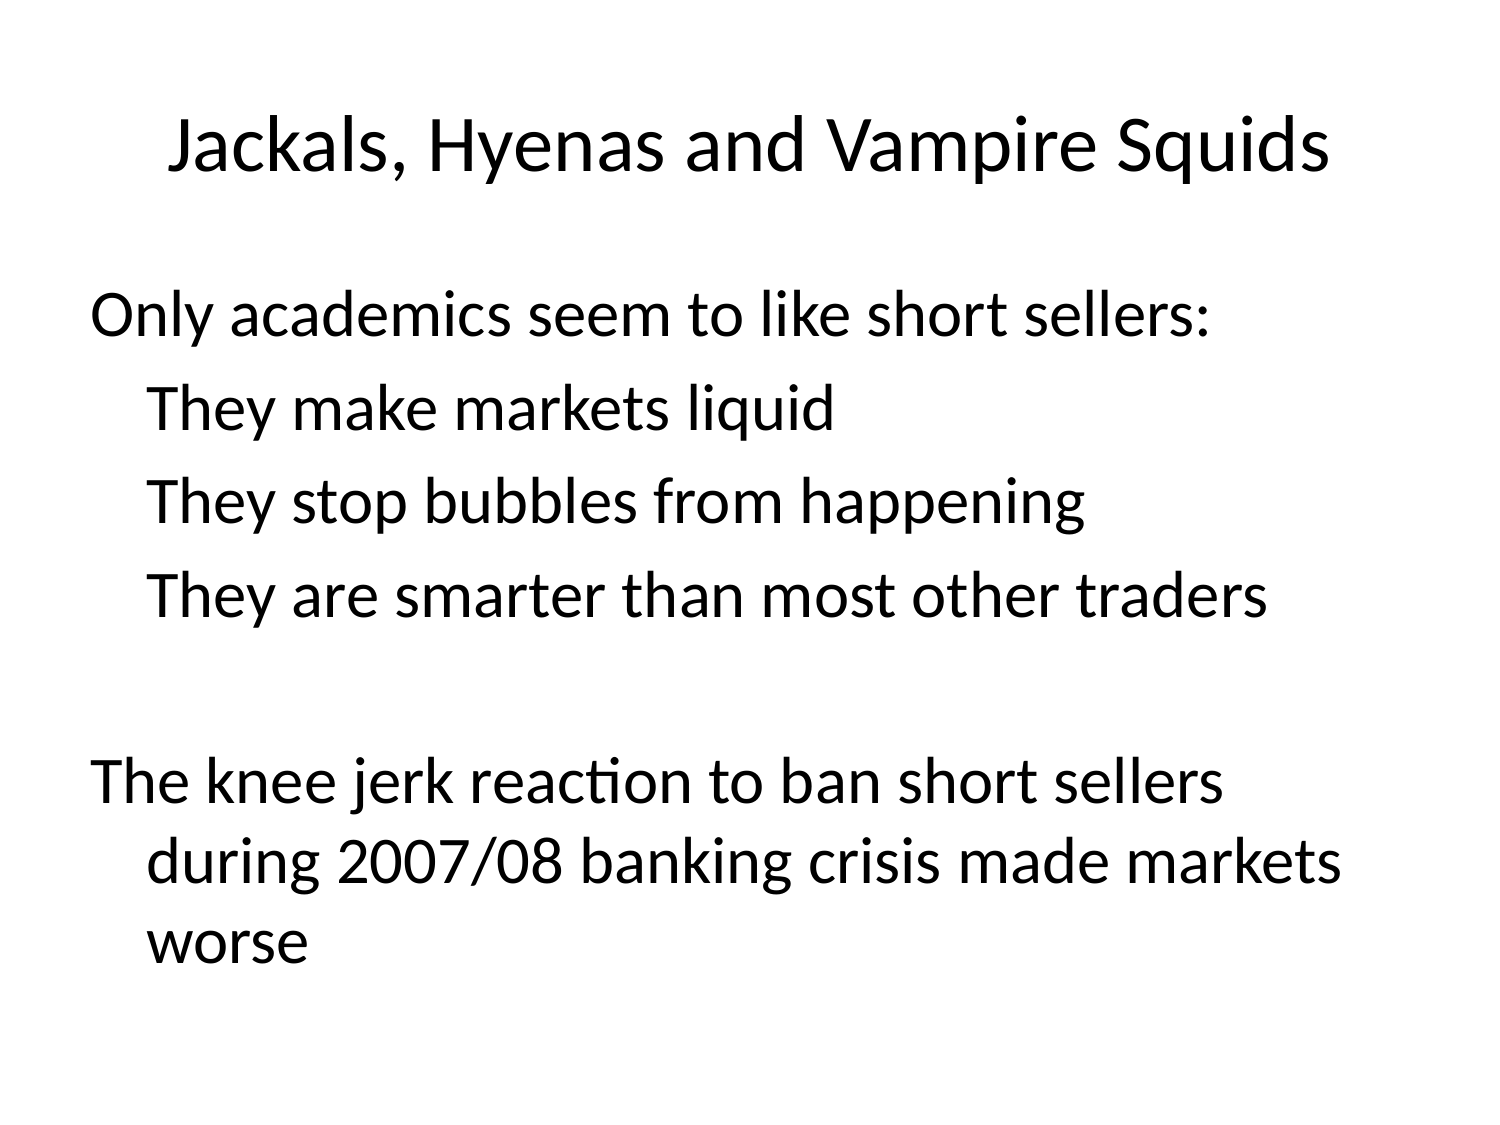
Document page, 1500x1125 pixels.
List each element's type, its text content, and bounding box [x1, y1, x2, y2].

list Only academics seem to like short sellers: They make markets liquid They stop bubbles from happening They are smarter than most other traders The knee jerk reaction to ban short sellers during 2007/08 banking crisis made markets worse [75, 262, 1425, 1005]
title Jackals, Hyenas and Vampire Squids [75, 45, 1425, 233]
